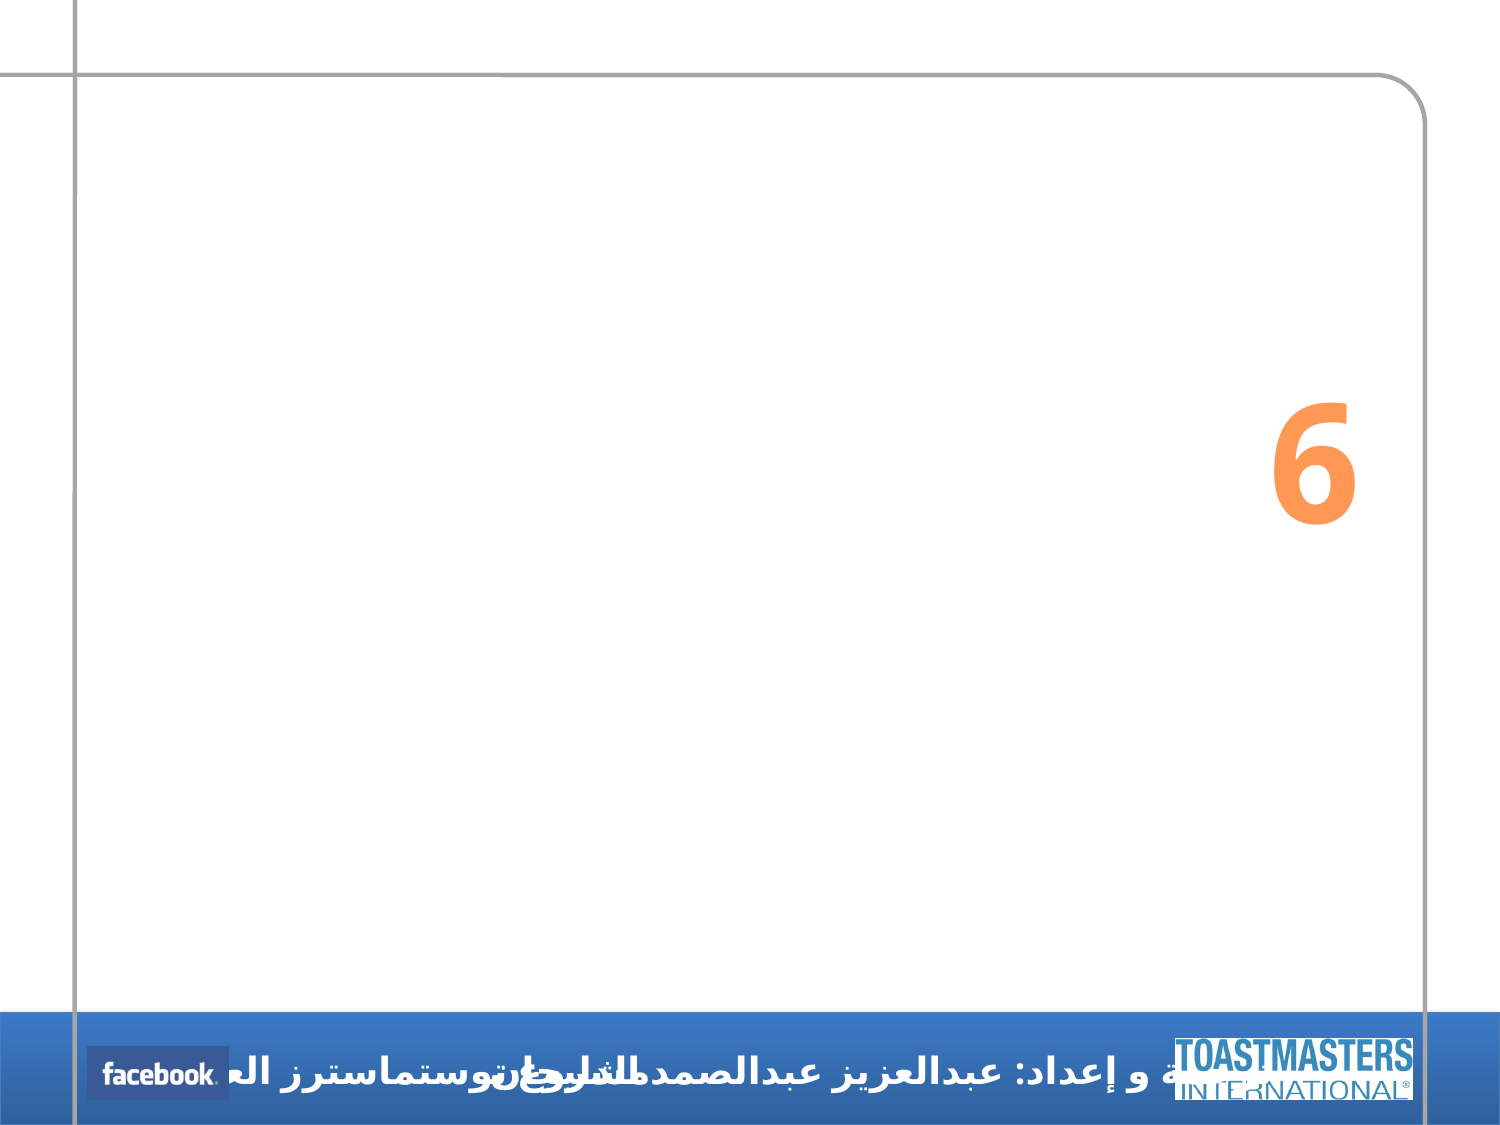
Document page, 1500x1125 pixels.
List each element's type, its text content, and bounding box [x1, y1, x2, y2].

text_box 6 [1262, 349, 1375, 565]
picture [1175, 1038, 1413, 1100]
picture [87, 1046, 229, 1100]
title فقرة التقييم [112, 337, 1388, 579]
